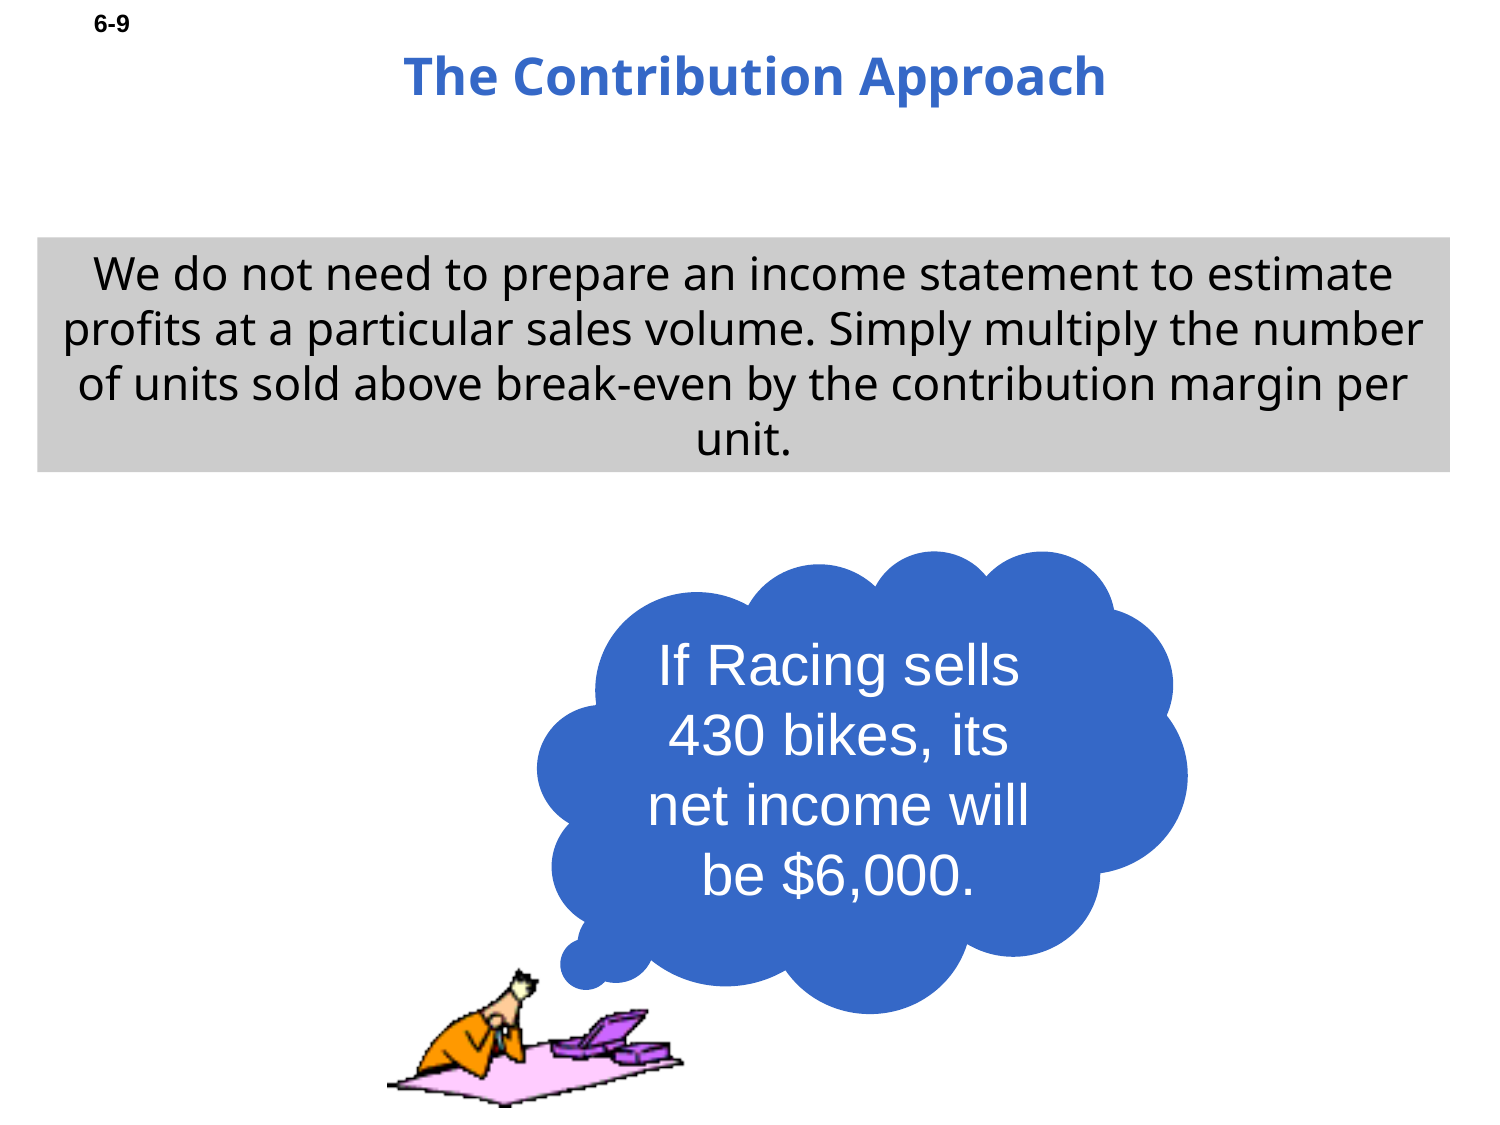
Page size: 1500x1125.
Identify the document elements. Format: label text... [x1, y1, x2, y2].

picture [387, 862, 688, 1108]
title The Contribution Approach [24, 12, 1488, 138]
text_box If Racing sells 430 bikes, its net income will be $6,000. [536, 551, 1188, 1015]
text_box We do not need to prepare an income statement to estimate profits at a particular sales volume. Simply multiply the number of units sold above break-even by the contribution margin per unit. [37, 237, 1450, 473]
